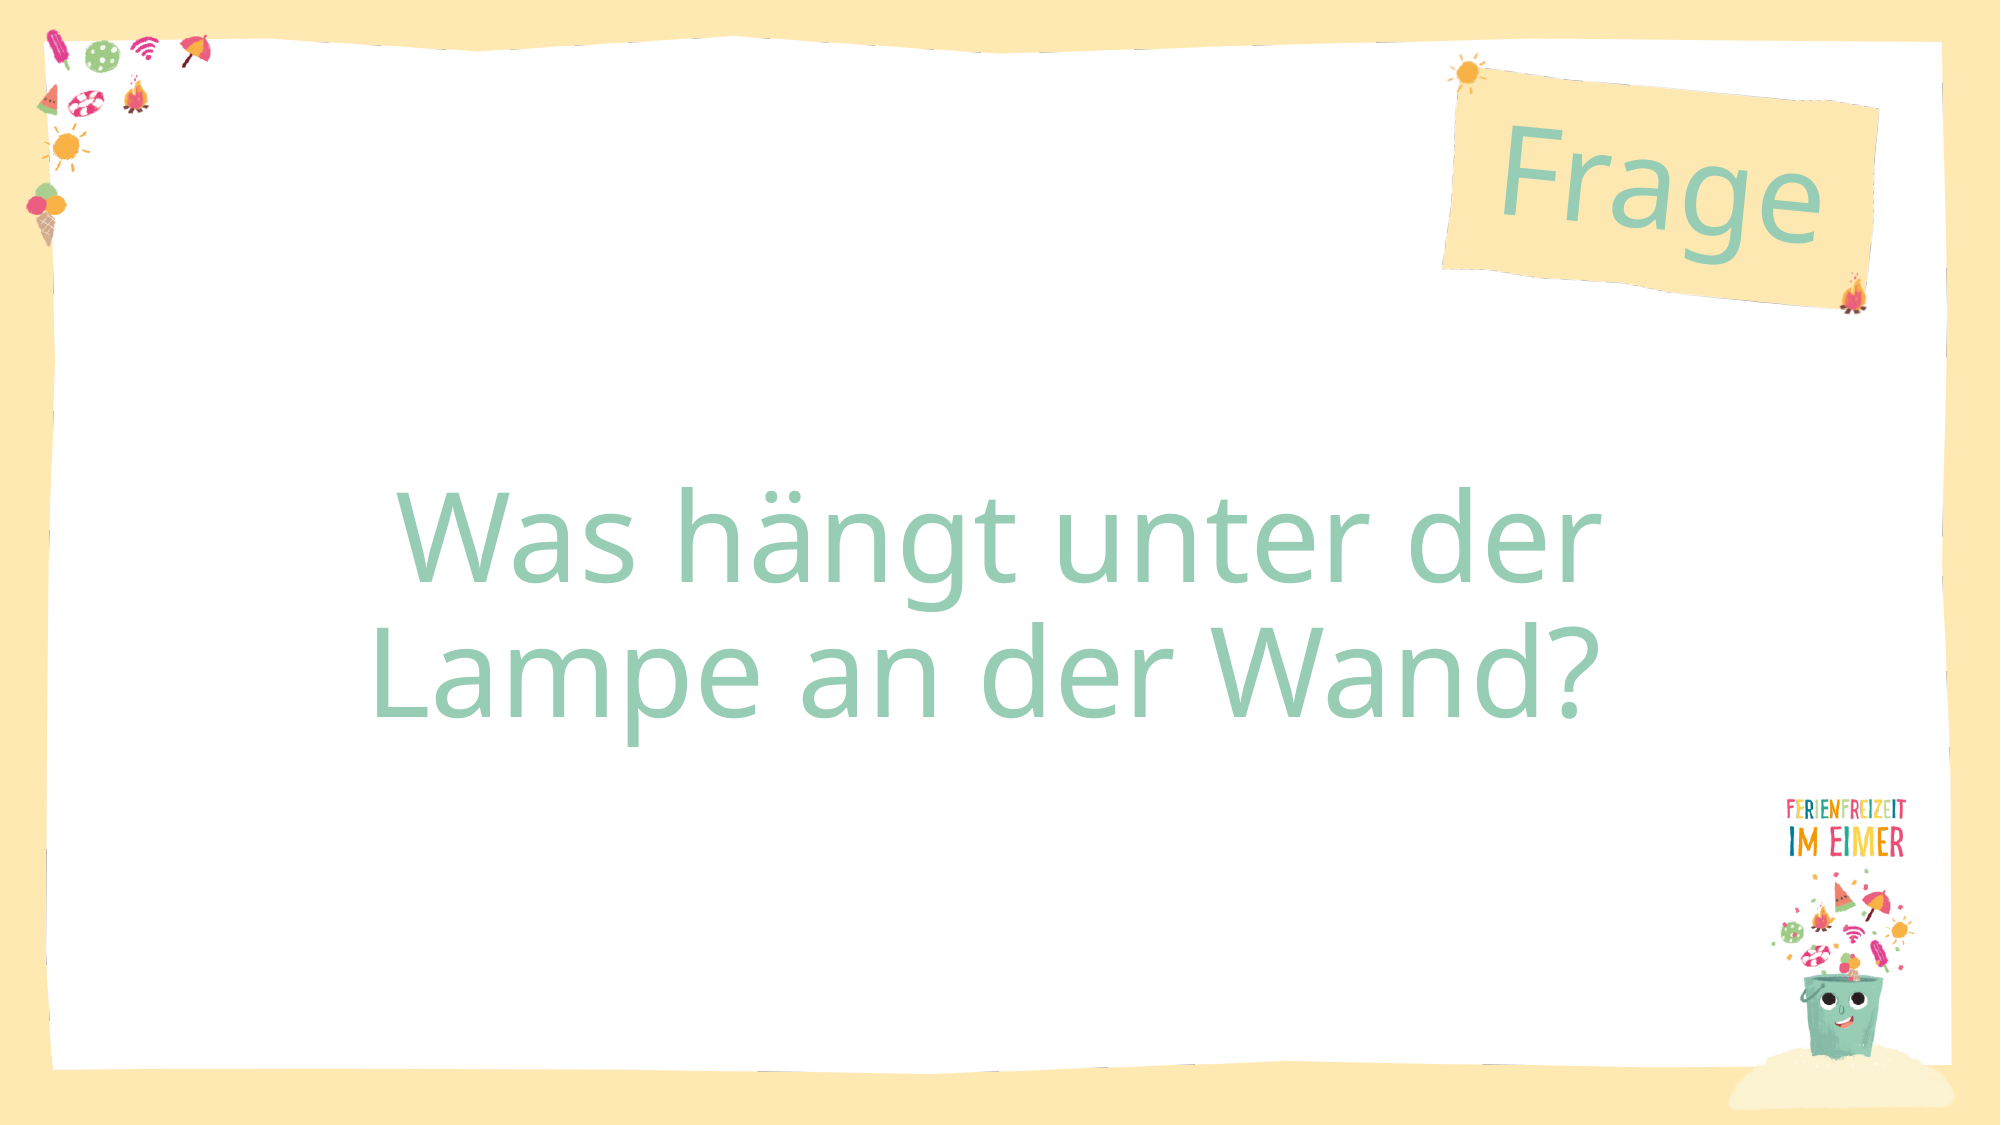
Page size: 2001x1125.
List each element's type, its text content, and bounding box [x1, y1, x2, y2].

picture [0, 0, 2000, 1125]
list Was hängt unter der Lampe an der Wand? [278, 374, 1722, 844]
